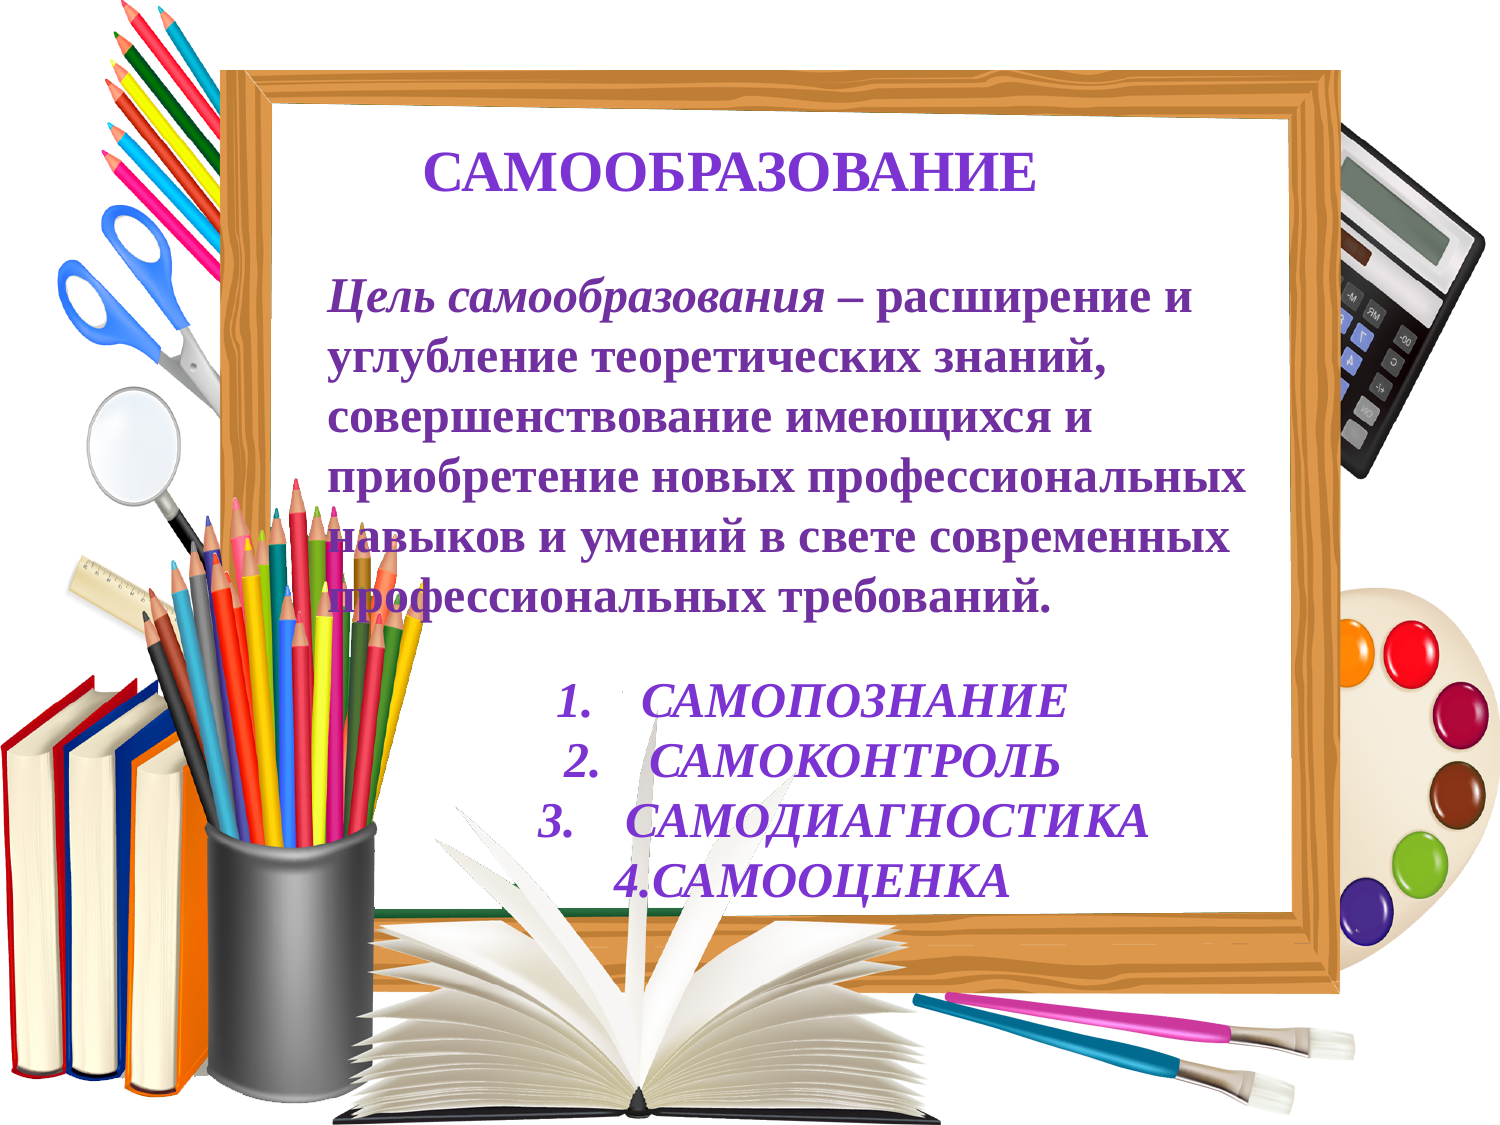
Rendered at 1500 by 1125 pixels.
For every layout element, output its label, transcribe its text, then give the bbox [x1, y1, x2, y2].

text_box САМООБРАЗОВАНИЕ [407, 125, 1176, 211]
text_box Цель самообразования – расширение и углубление теоретических знаний, совершенствование имеющихся и приобретение новых профессиональных навыков и умений в свете современных профессиональных требований. САМОПОЗНАНИЕ САМОКОНТРОЛЬ 3. САМОДИАГНОСТИКА 4.САМООЦЕНКА [312, 255, 1314, 916]
picture [0, 0, 1500, 1125]
